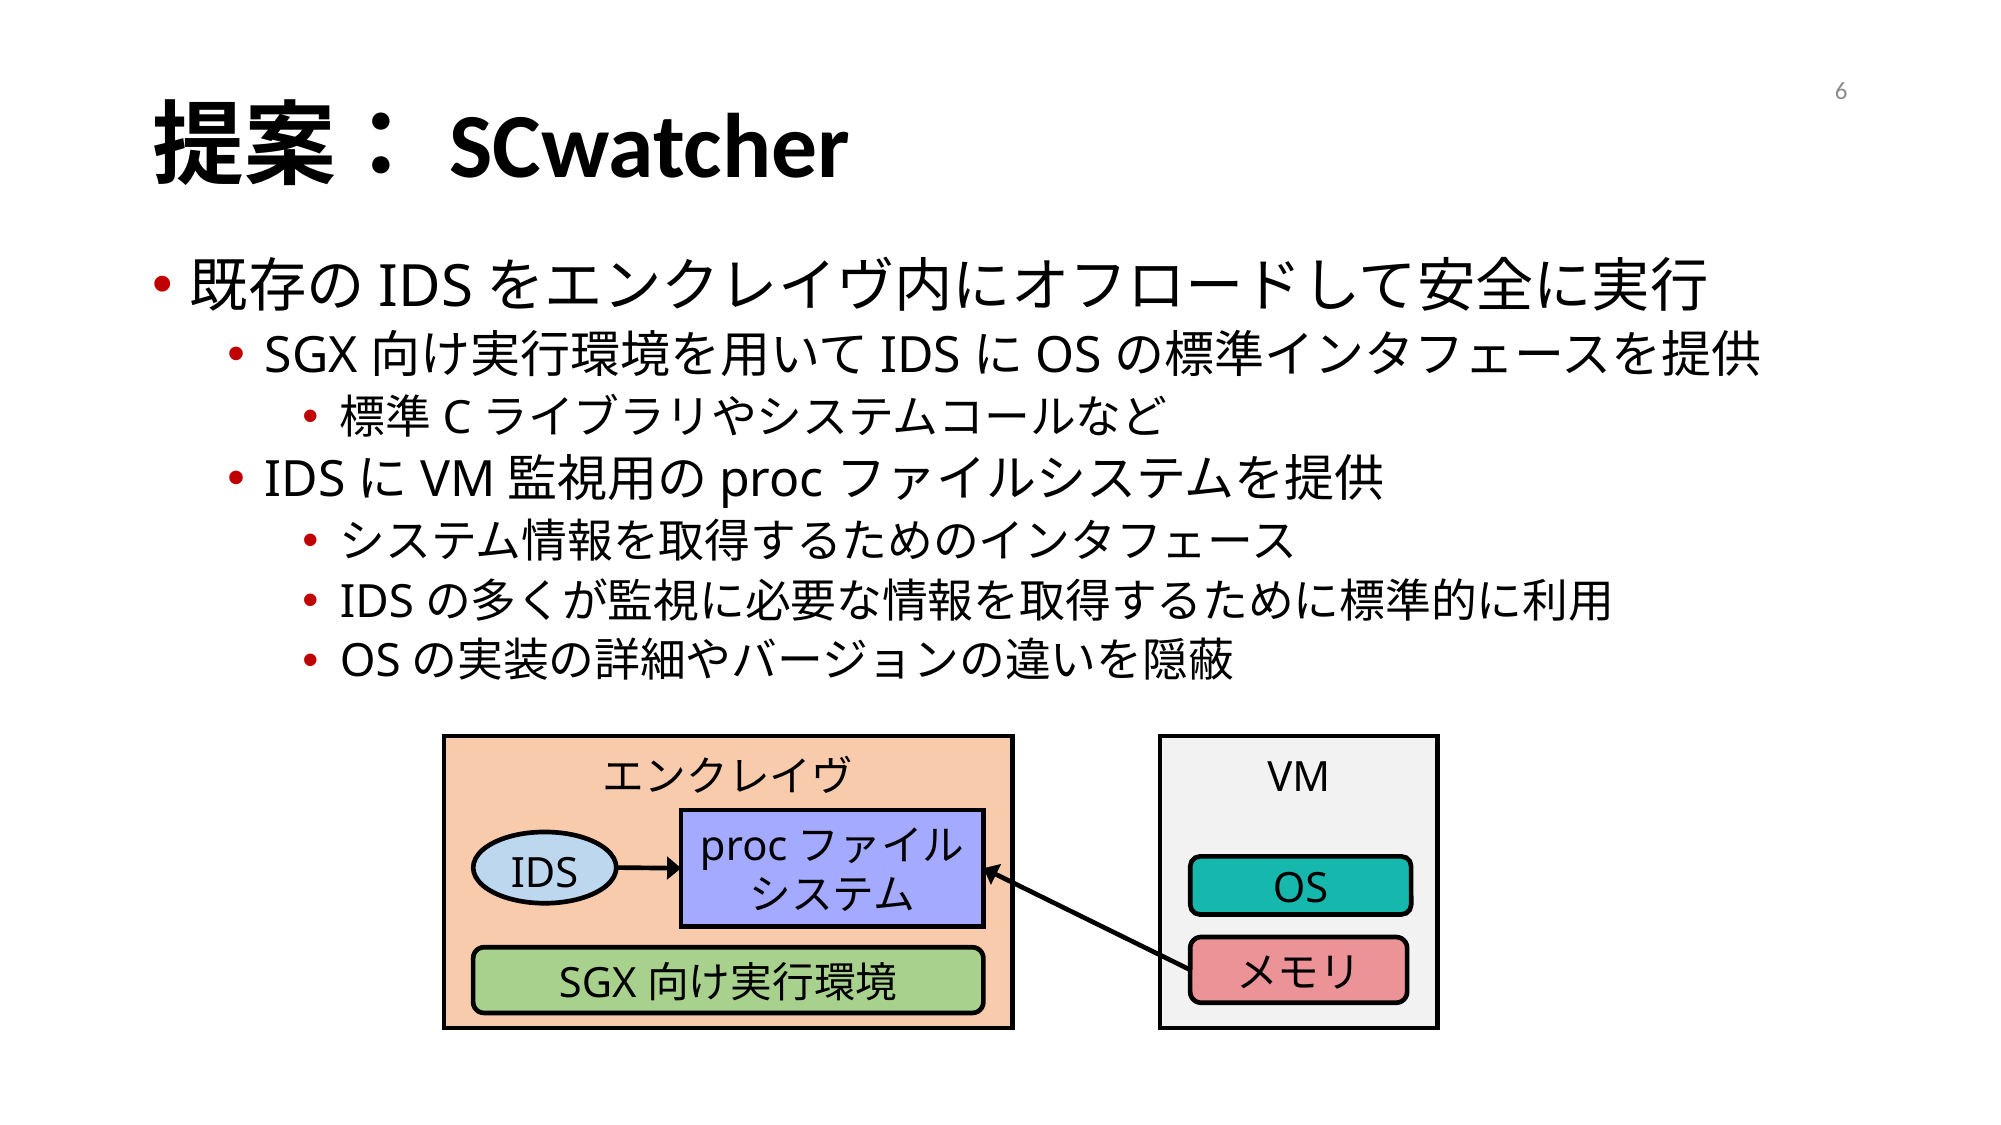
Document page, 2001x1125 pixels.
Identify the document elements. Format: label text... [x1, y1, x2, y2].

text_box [983, 868, 1191, 970]
text_box OS [1189, 855, 1413, 916]
text_box procファイル システム [680, 809, 984, 927]
list 既存のIDSをエンクレイヴ内にオフロードして安全に実行 SGX向け実行環境を用いてIDSにOSの標準インタフェースを提供 標準Cライブラリやシステムコールなど IDSにVM監視用のprocファイルシステムを提供 システム情報を取得するためのインタフェース IDSの多くが監視に必要な情報を取得するために標準的に利用 OSの実装の詳細やバージョンの違いを隠蔽 [137, 248, 1863, 1014]
text_box エンクレイヴ [443, 735, 1014, 1029]
text_box VM [1159, 735, 1438, 1029]
text_box メモリ [1189, 935, 1409, 1004]
text_box IDS [472, 830, 618, 905]
title 提案：SCwatcher [137, 59, 1863, 237]
slide_number 6 [1412, 59, 1863, 120]
text_box SGX向け実行環境 [472, 946, 985, 1015]
